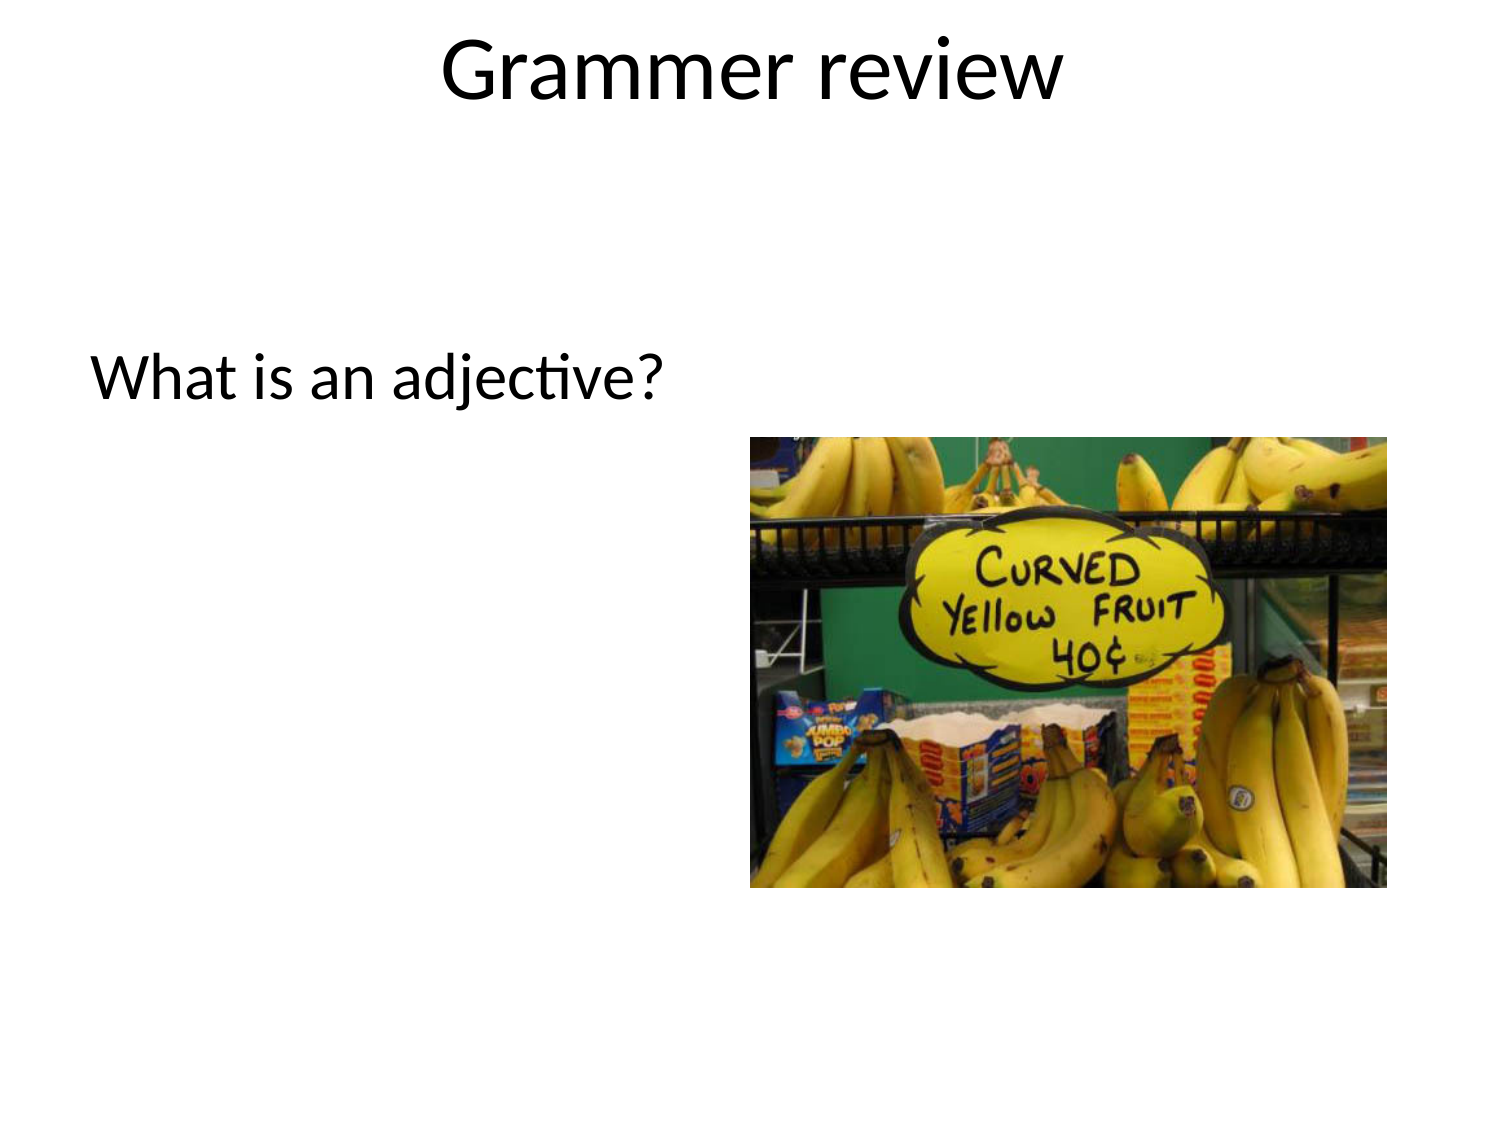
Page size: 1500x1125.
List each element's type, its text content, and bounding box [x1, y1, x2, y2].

picture [749, 437, 1387, 888]
title Grammer review [78, 0, 1429, 125]
list What is an adjective? [75, 324, 1425, 988]
